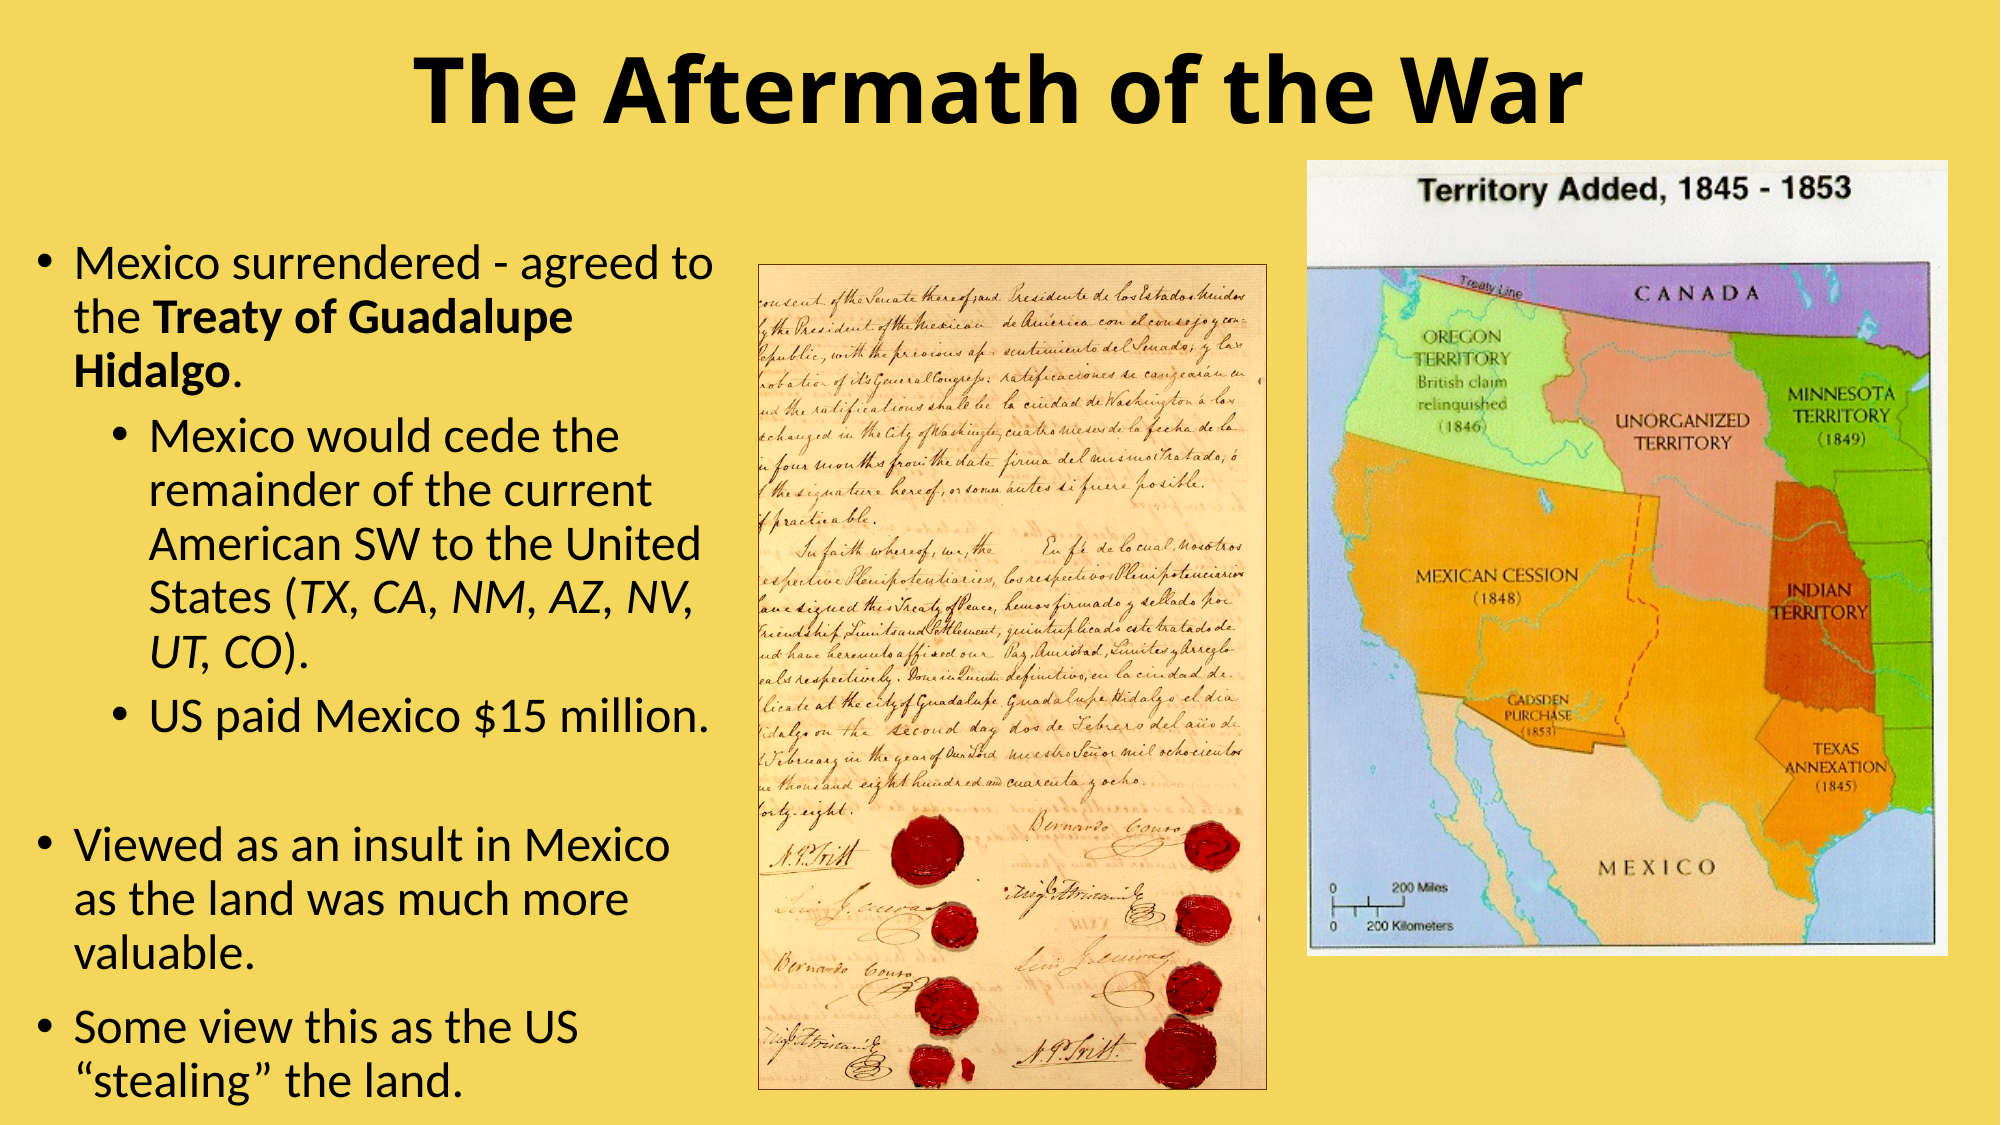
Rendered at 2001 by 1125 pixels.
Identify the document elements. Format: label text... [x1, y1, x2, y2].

picture [1307, 160, 1948, 957]
picture [757, 264, 1267, 1090]
list Mexico surrendered - agreed to the Treaty of Guadalupe Hidalgo. Mexico would cede the remainder of the current American SW to the United States (TX, CA, NM, AZ, NV, UT, CO). US paid Mexico $15 million. Viewed as an insult in Mexico as the land was much more valuable. Some view this as the US “stealing” the land. [21, 229, 735, 1125]
title The Aftermath of the War [21, 0, 1978, 203]
